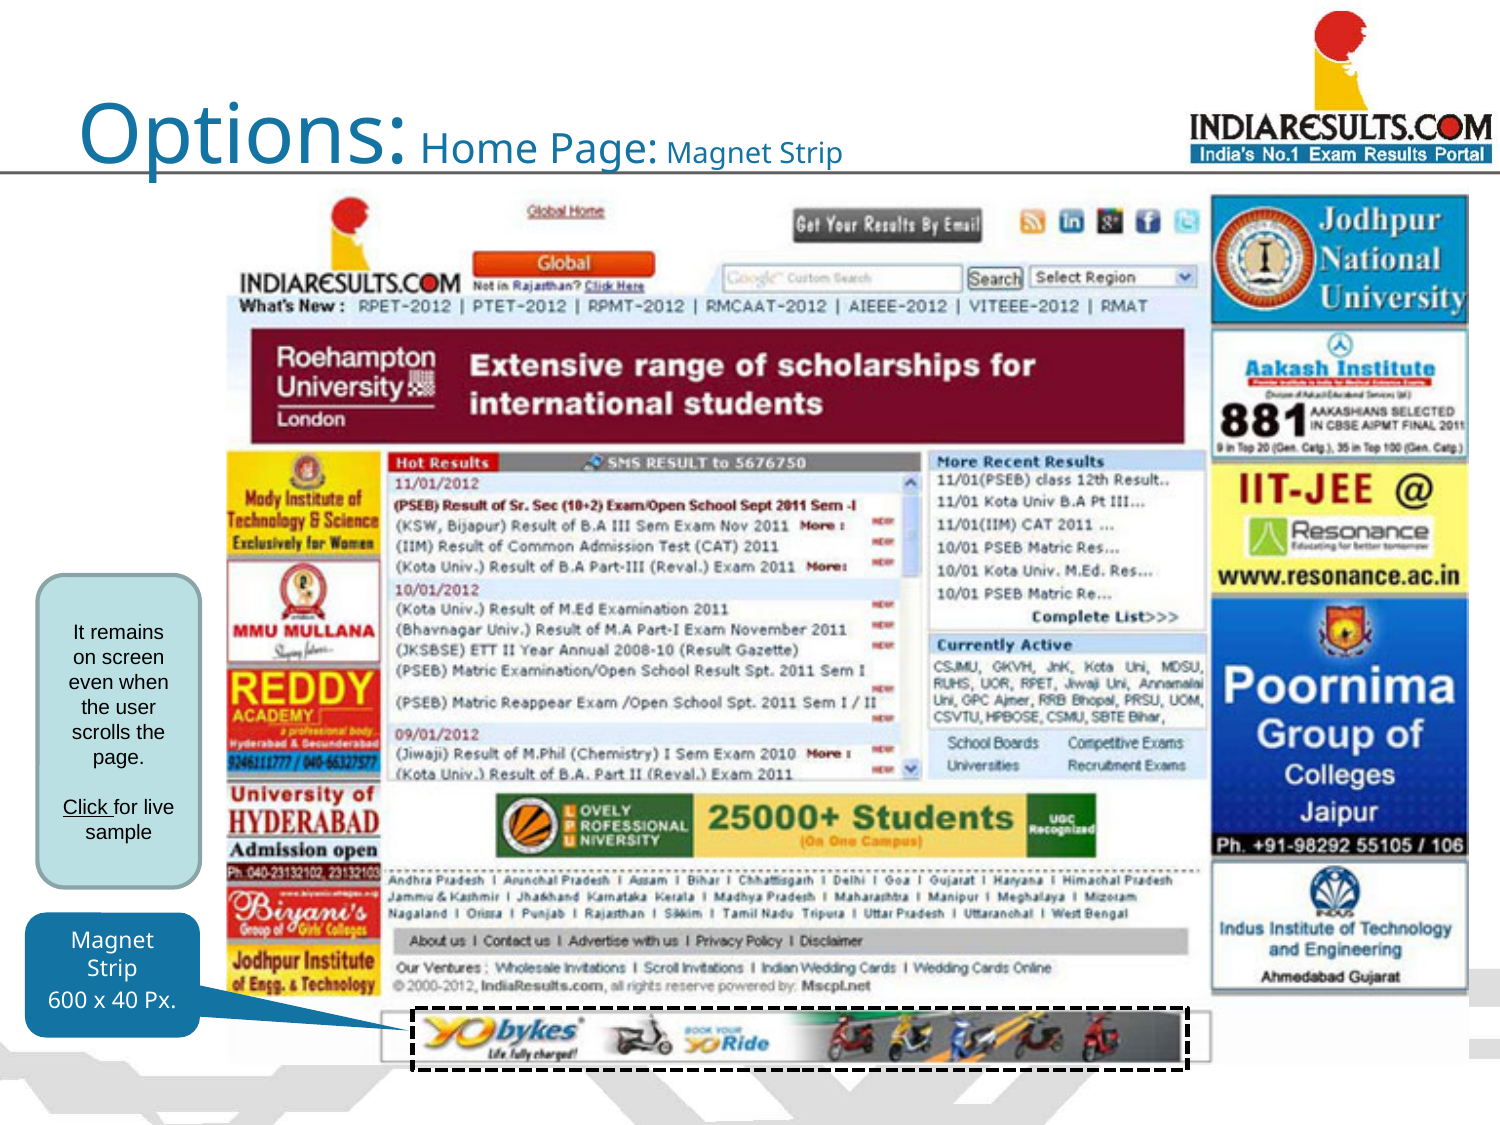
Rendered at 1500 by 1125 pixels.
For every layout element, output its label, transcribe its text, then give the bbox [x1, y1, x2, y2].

text_box Options: Home Page: Magnet Strip [62, 72, 963, 188]
picture [0, 0, 1500, 1125]
text_box It remains on screen even when the user scrolls the page. Click for live sample [35, 572, 203, 890]
text_box Magnet Strip 600 x 40 Px. [24, 912, 219, 1038]
